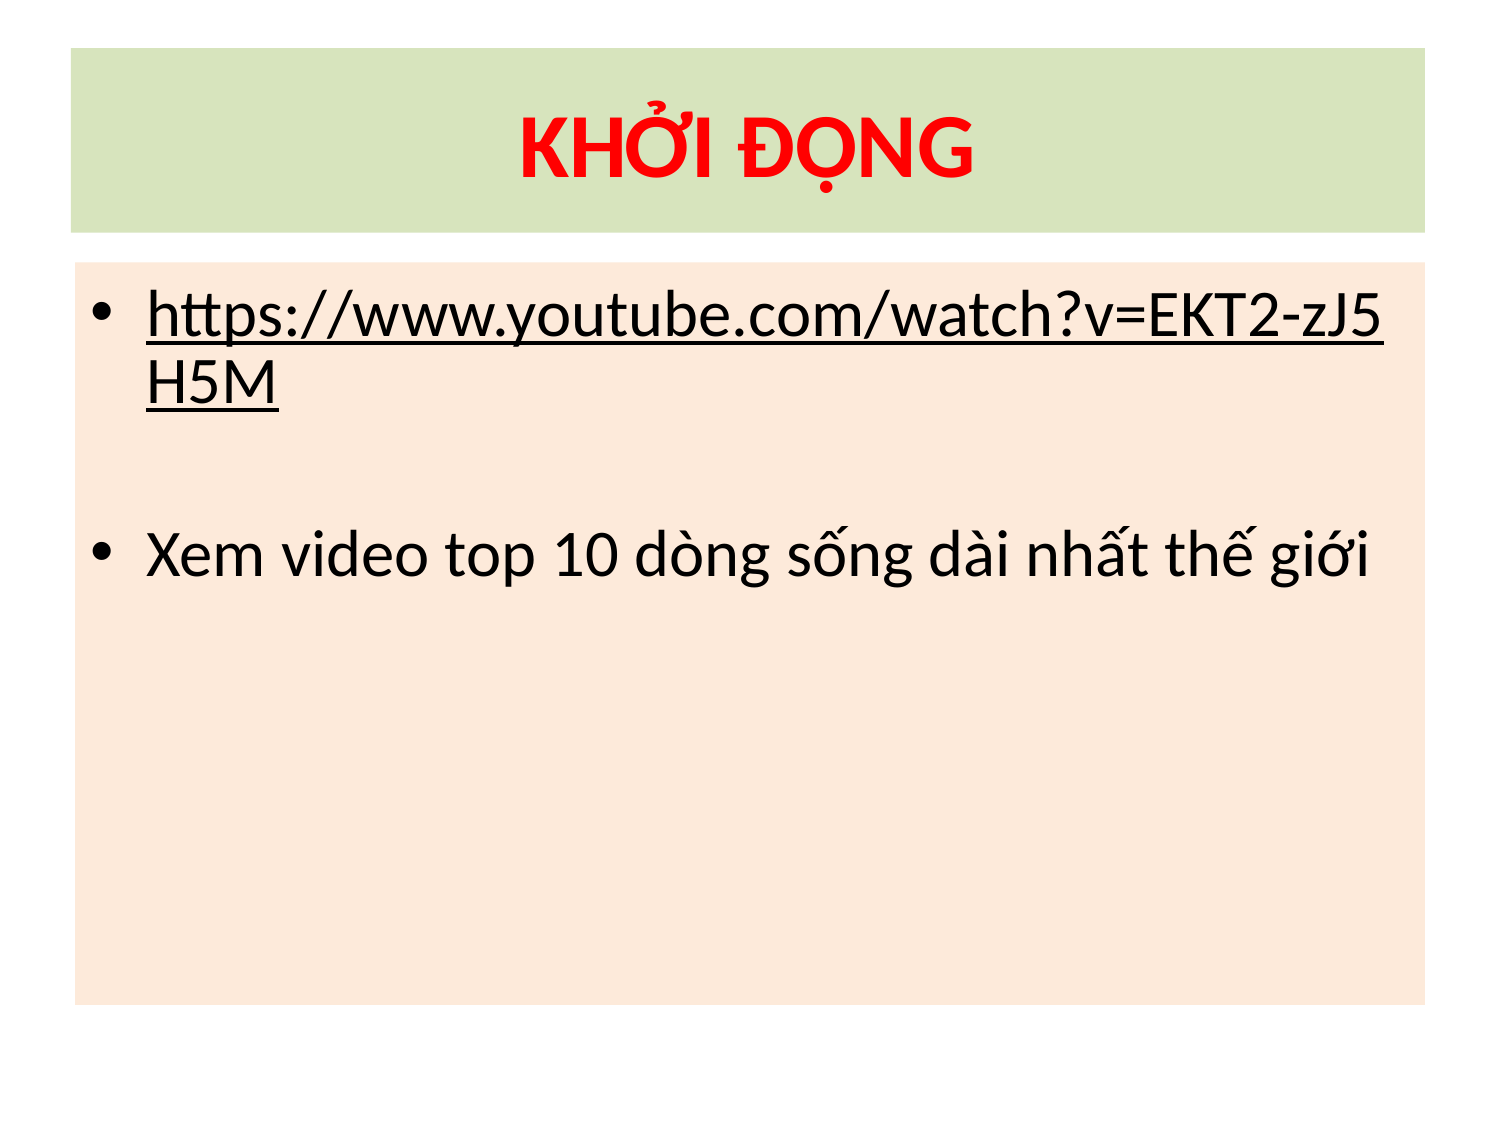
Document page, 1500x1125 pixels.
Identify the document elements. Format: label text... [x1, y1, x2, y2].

list https://www.youtube.com/watch?v=EKT2-zJ5H5M Xem video top 10 dòng sống dài nhất thế giới [75, 262, 1425, 1005]
title KHỞI ĐỘNG [70, 48, 1425, 233]
